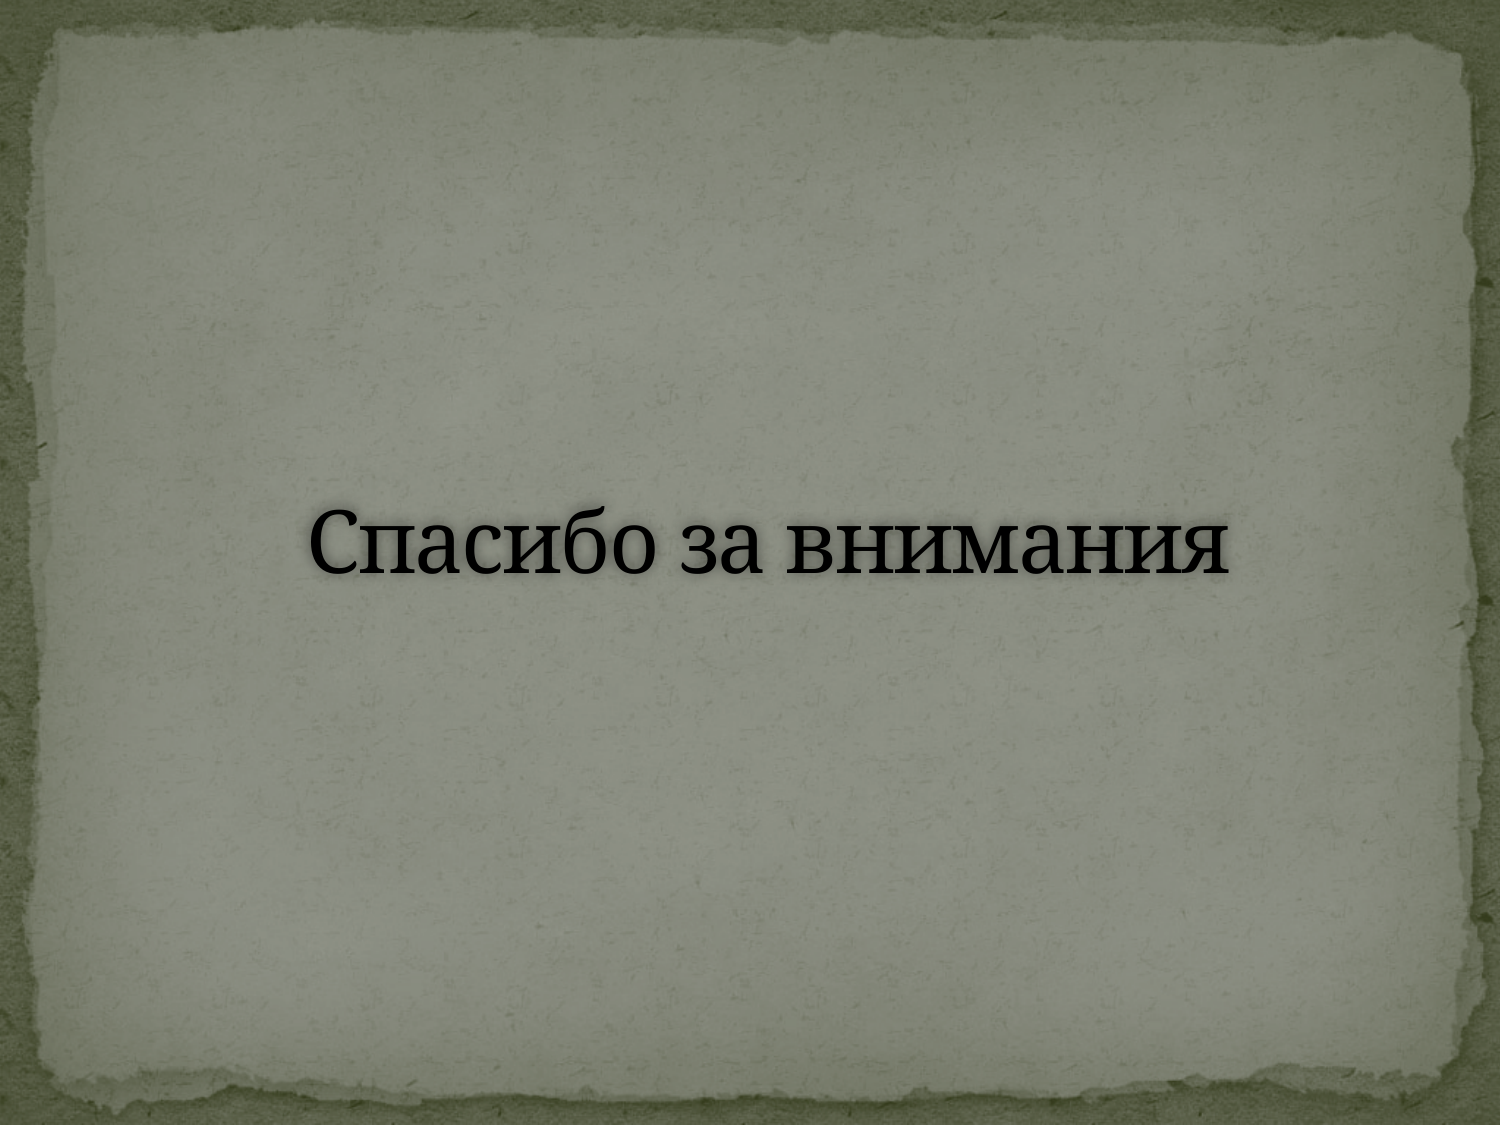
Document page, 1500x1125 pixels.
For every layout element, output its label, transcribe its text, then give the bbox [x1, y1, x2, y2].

title Спасибо за внимания [93, 397, 1445, 599]
